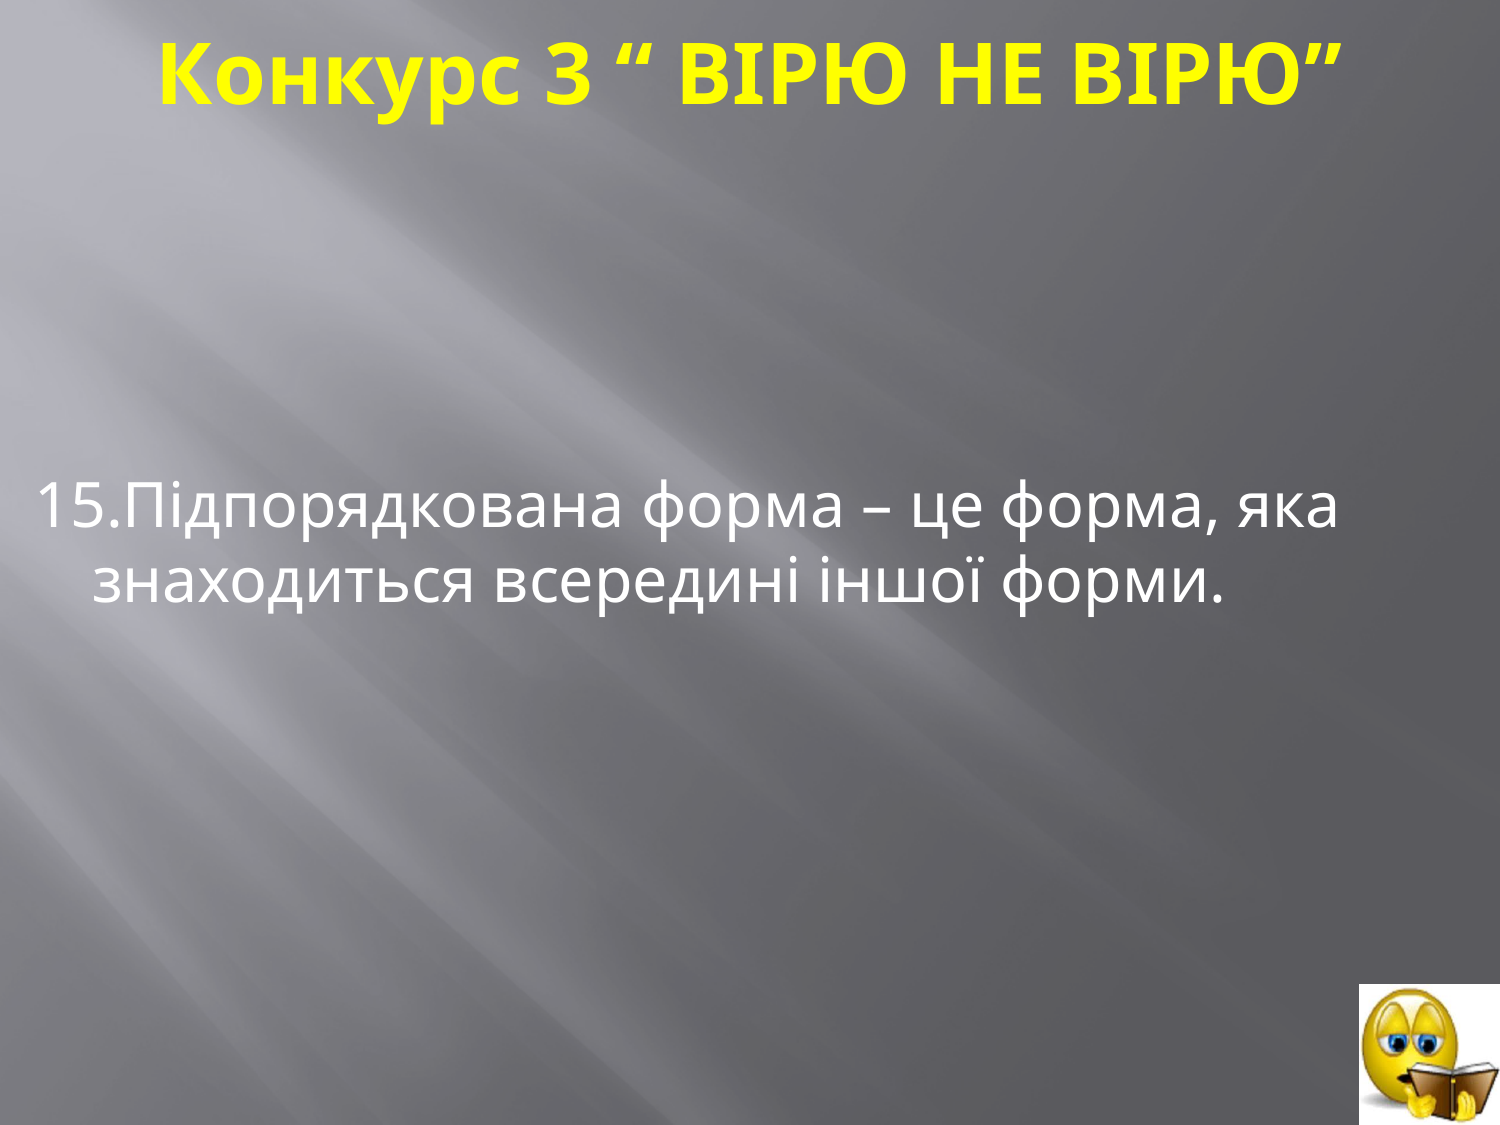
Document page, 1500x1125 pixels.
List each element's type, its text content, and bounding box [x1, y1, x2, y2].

title Конкурс 3 “ ВІРЮ НЕ ВІРЮ” [46, 0, 1454, 141]
picture [1359, 984, 1500, 1125]
list 15.Підпорядкована форма – це форма, яка знаходиться всередині іншої форми. [0, 457, 1500, 668]
